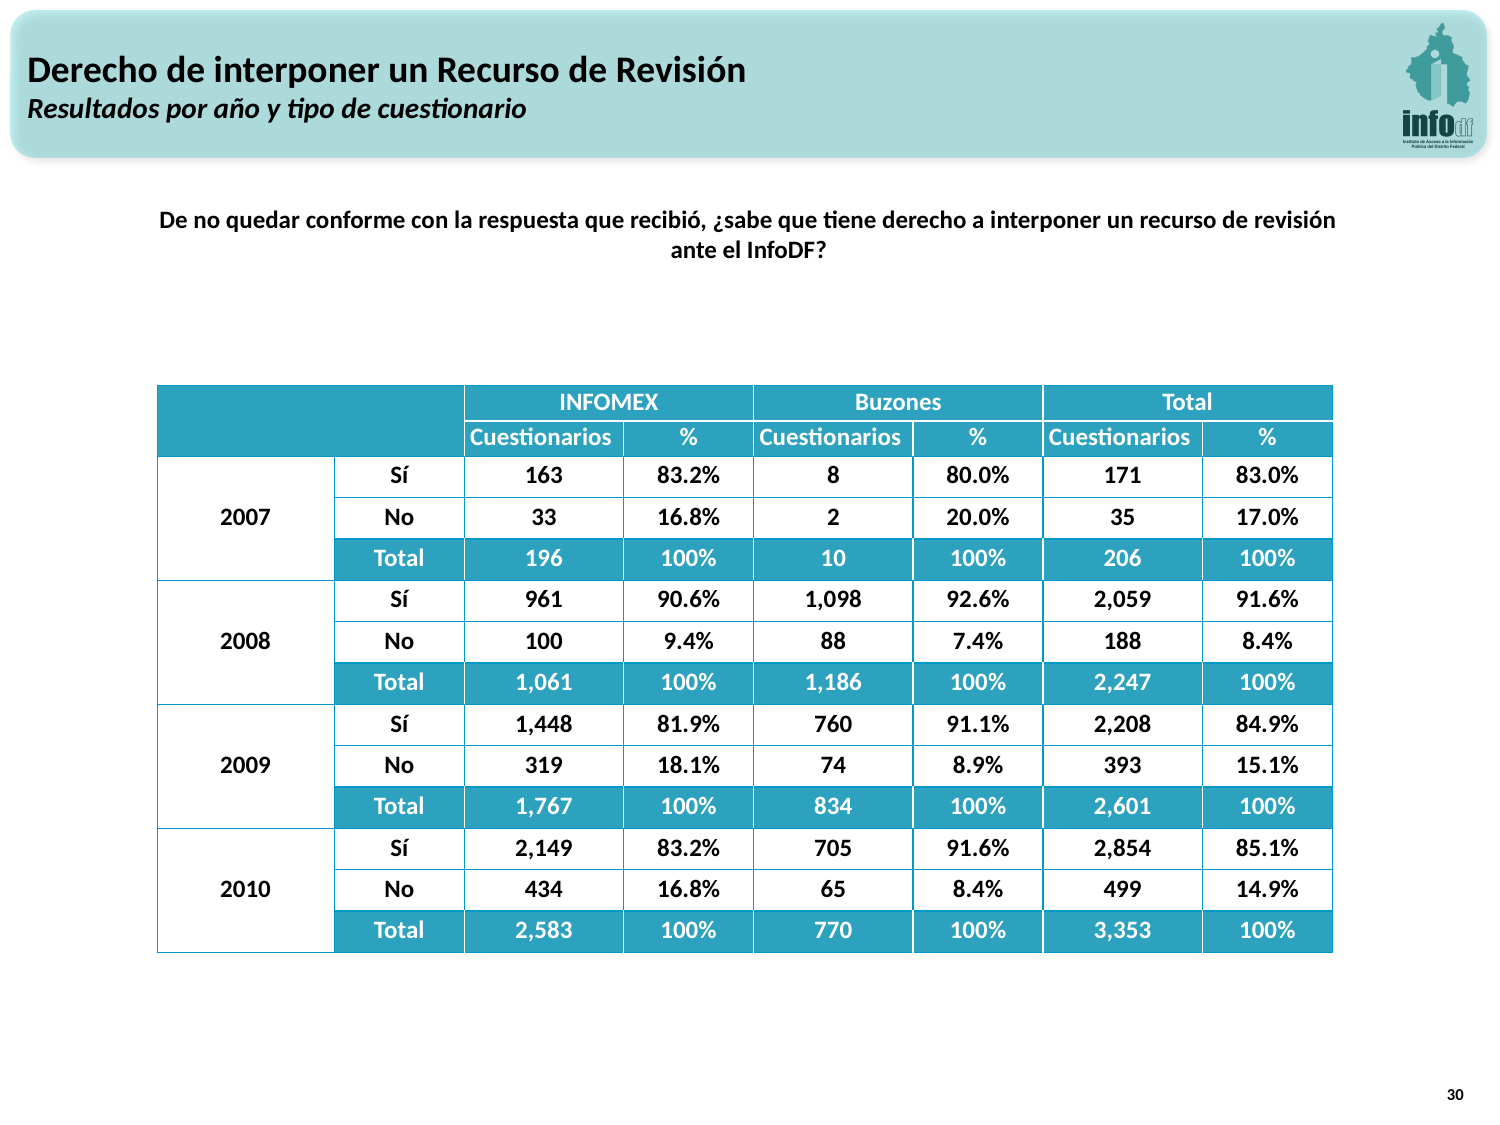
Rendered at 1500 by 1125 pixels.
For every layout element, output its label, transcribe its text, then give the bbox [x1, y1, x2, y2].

table_cell 2,149 [465, 829, 623, 869]
table_cell 100% [914, 788, 1042, 828]
table_cell 90.6% [624, 581, 753, 621]
table_cell 1,448 [465, 705, 623, 745]
table_cell 100% [1203, 664, 1332, 704]
slide_number 30 [1418, 1051, 1479, 1112]
table_cell 2010 [158, 829, 334, 952]
table_cell 100% [624, 664, 753, 704]
table_cell 1,767 [465, 788, 623, 828]
table_cell 15.1% [1203, 746, 1332, 786]
table_cell 2 [754, 498, 912, 538]
table_cell Total [335, 912, 464, 952]
table_cell 100% [624, 788, 753, 828]
table_cell 100% [914, 540, 1042, 580]
table_cell 91.6% [914, 829, 1042, 869]
table_cell 2,601 [1044, 788, 1202, 828]
table_header Total [1044, 386, 1332, 420]
table_cell 2,583 [465, 912, 623, 952]
table_cell 100% [1203, 912, 1332, 952]
table_cell 100% [624, 540, 753, 580]
table_cell 7.4% [914, 622, 1042, 662]
table_cell 2,208 [1044, 705, 1202, 745]
table_cell 1,186 [754, 664, 912, 704]
table_cell 2009 [158, 705, 334, 828]
table_cell 2,059 [1044, 581, 1202, 621]
text_box Derecho de interponer un Recurso de Revisión Resultados por año y tipo de cuestionario [12, 13, 1389, 156]
table_cell % [914, 422, 1042, 456]
table_cell Cuestionarios [1044, 422, 1202, 456]
table_cell 18.1% [624, 746, 753, 786]
table_cell 3,353 [1044, 912, 1202, 952]
table_cell 84.9% [1203, 705, 1332, 745]
table_cell 83.2% [624, 457, 753, 497]
table_cell 760 [754, 705, 912, 745]
table_cell 14.9% [1203, 870, 1332, 910]
table_cell 10 [754, 540, 912, 580]
table_cell % [1203, 422, 1332, 456]
table_cell Total [335, 540, 464, 580]
table_cell 9.4% [624, 622, 753, 662]
table_cell 16.8% [624, 870, 753, 910]
table_cell Cuestionarios [754, 422, 912, 456]
table_cell 100% [624, 912, 753, 952]
table_cell 196 [465, 540, 623, 580]
table_cell Total [335, 664, 464, 704]
table_cell 8.4% [1203, 622, 1332, 662]
table_cell 17.0% [1203, 498, 1332, 538]
table_cell 100 [465, 622, 623, 662]
table_cell 171 [1044, 457, 1202, 497]
table_cell 85.1% [1203, 829, 1332, 869]
table_cell 83.0% [1203, 457, 1332, 497]
table_cell 81.9% [624, 705, 753, 745]
table_cell 1,061 [465, 664, 623, 704]
table_cell 961 [465, 581, 623, 621]
table_cell 35 [1044, 498, 1202, 538]
table_cell Cuestionarios [465, 422, 623, 456]
table_cell 100% [914, 664, 1042, 704]
table_cell 770 [754, 912, 912, 952]
table_cell 206 [1044, 540, 1202, 580]
table_cell 2,854 [1044, 829, 1202, 869]
table_cell 8.4% [914, 870, 1042, 910]
table_cell Sí [335, 829, 464, 869]
table_cell 88 [754, 622, 912, 662]
text_box De no quedar conforme con la respuesta que recibió, ¿sabe que tiene derecho a interponer un recurso de revisión ante el InfoDF? [132, 196, 1365, 271]
table_cell Sí [335, 457, 464, 497]
table_cell No [335, 870, 464, 910]
table_cell 91.1% [914, 705, 1042, 745]
table_cell 100% [1203, 540, 1332, 580]
table_cell % [624, 422, 753, 456]
table_cell 188 [1044, 622, 1202, 662]
table_cell 100% [1203, 788, 1332, 828]
table_cell 393 [1044, 746, 1202, 786]
table_header INFOMEX [465, 386, 753, 420]
table_cell 92.6% [914, 581, 1042, 621]
table_cell 65 [754, 870, 912, 910]
table_cell 33 [465, 498, 623, 538]
table_cell 16.8% [624, 498, 753, 538]
table_cell 83.2% [624, 829, 753, 869]
table_cell 80.0% [914, 457, 1042, 497]
table_cell 74 [754, 746, 912, 786]
table_cell Total [335, 788, 464, 828]
table_cell 91.6% [1203, 581, 1332, 621]
table_cell 319 [465, 746, 623, 786]
table_cell 499 [1044, 870, 1202, 910]
table_cell No [335, 746, 464, 786]
table_cell 8 [754, 457, 912, 497]
table_cell 163 [465, 457, 623, 497]
table_cell 705 [754, 829, 912, 869]
table_cell 20.0% [914, 498, 1042, 538]
table_cell 2008 [158, 581, 334, 704]
table_cell Sí [335, 581, 464, 621]
table_cell 2,247 [1044, 664, 1202, 704]
table_cell Sí [335, 705, 464, 745]
table_header [158, 386, 464, 456]
table_cell 834 [754, 788, 912, 828]
table_cell 1,098 [754, 581, 912, 621]
table_cell 434 [465, 870, 623, 910]
table_cell 100% [914, 912, 1042, 952]
table_header Buzones [754, 386, 1042, 420]
table_cell 2007 [158, 457, 334, 580]
table_cell 8.9% [914, 746, 1042, 786]
table_cell No [335, 622, 464, 662]
table_cell No [335, 498, 464, 538]
